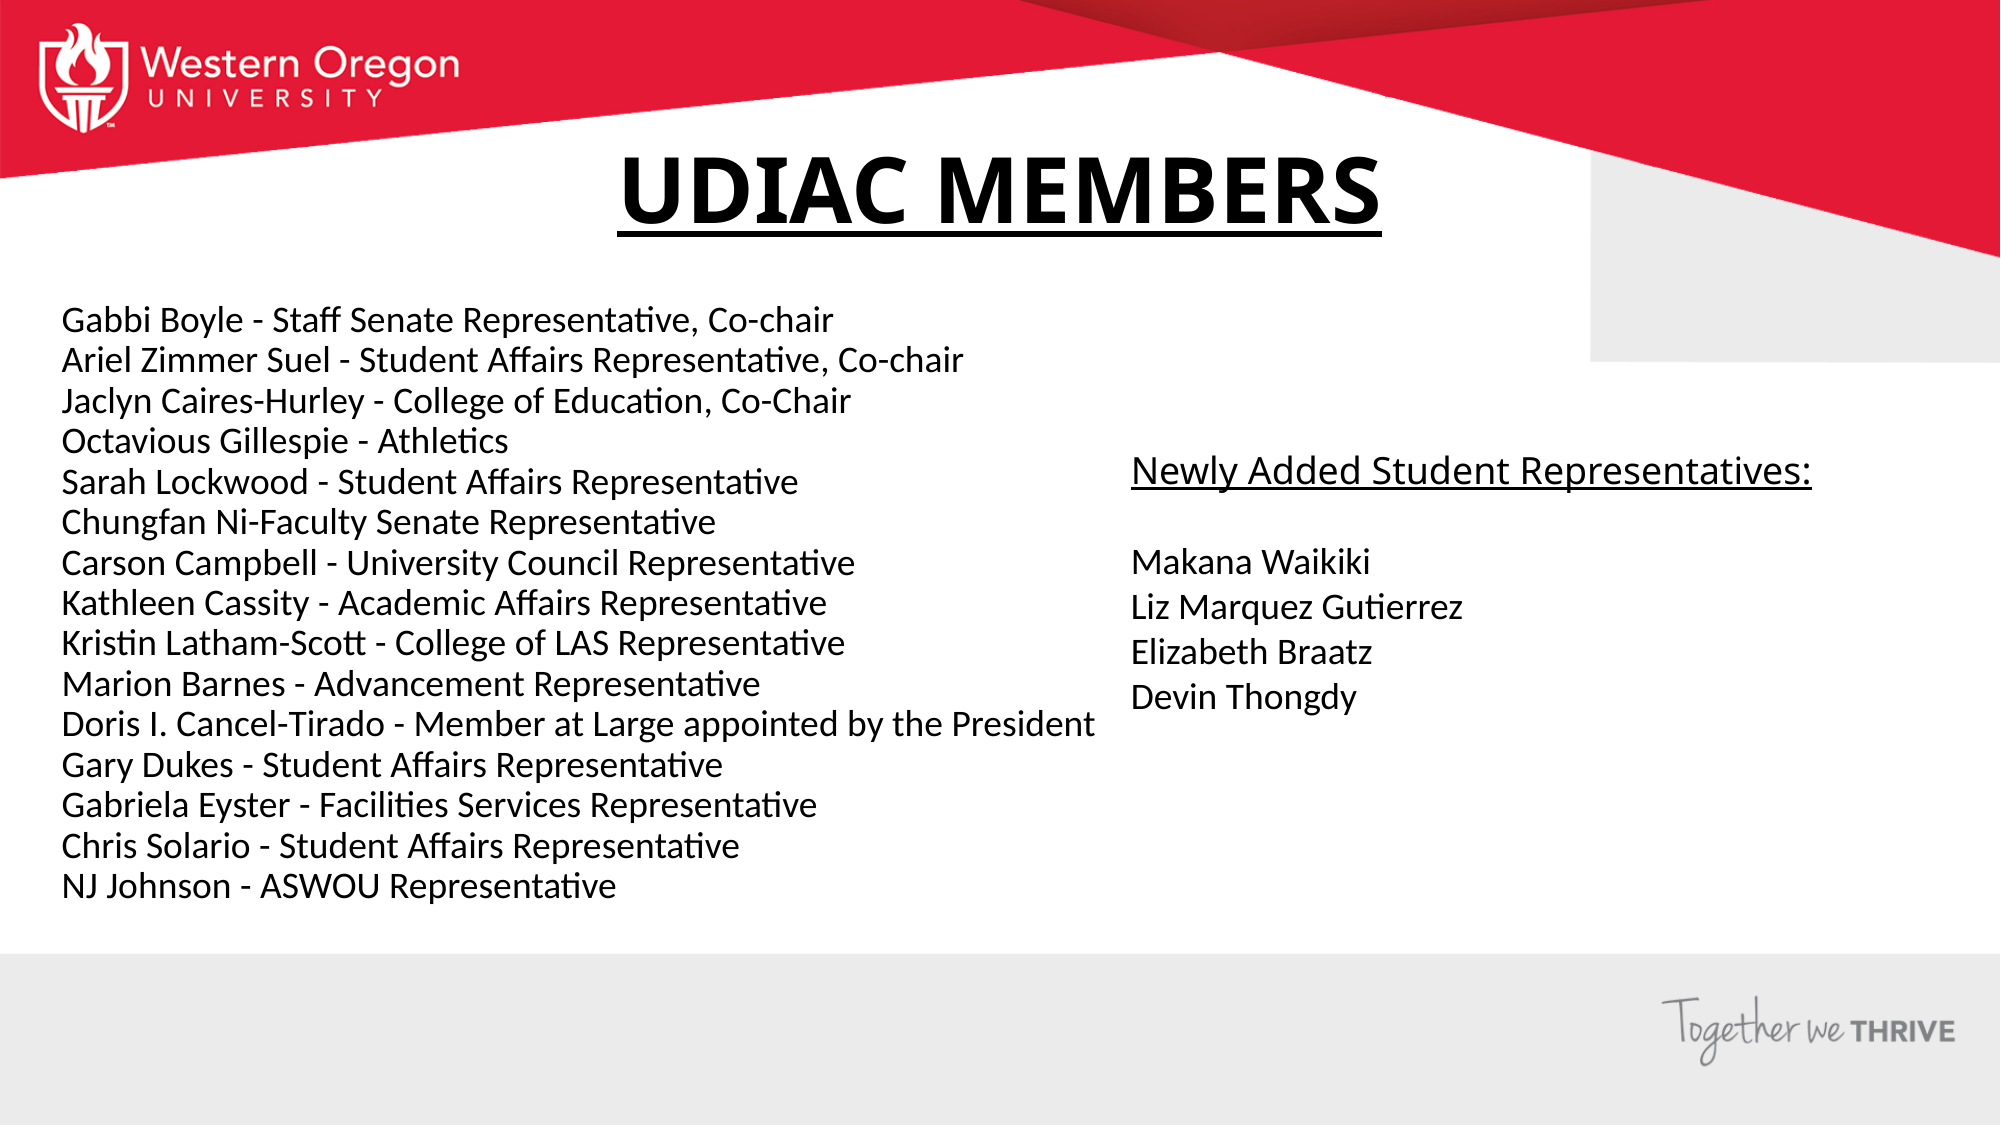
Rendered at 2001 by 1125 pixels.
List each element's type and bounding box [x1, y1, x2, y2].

list [0, 0, 2000, 1125]
